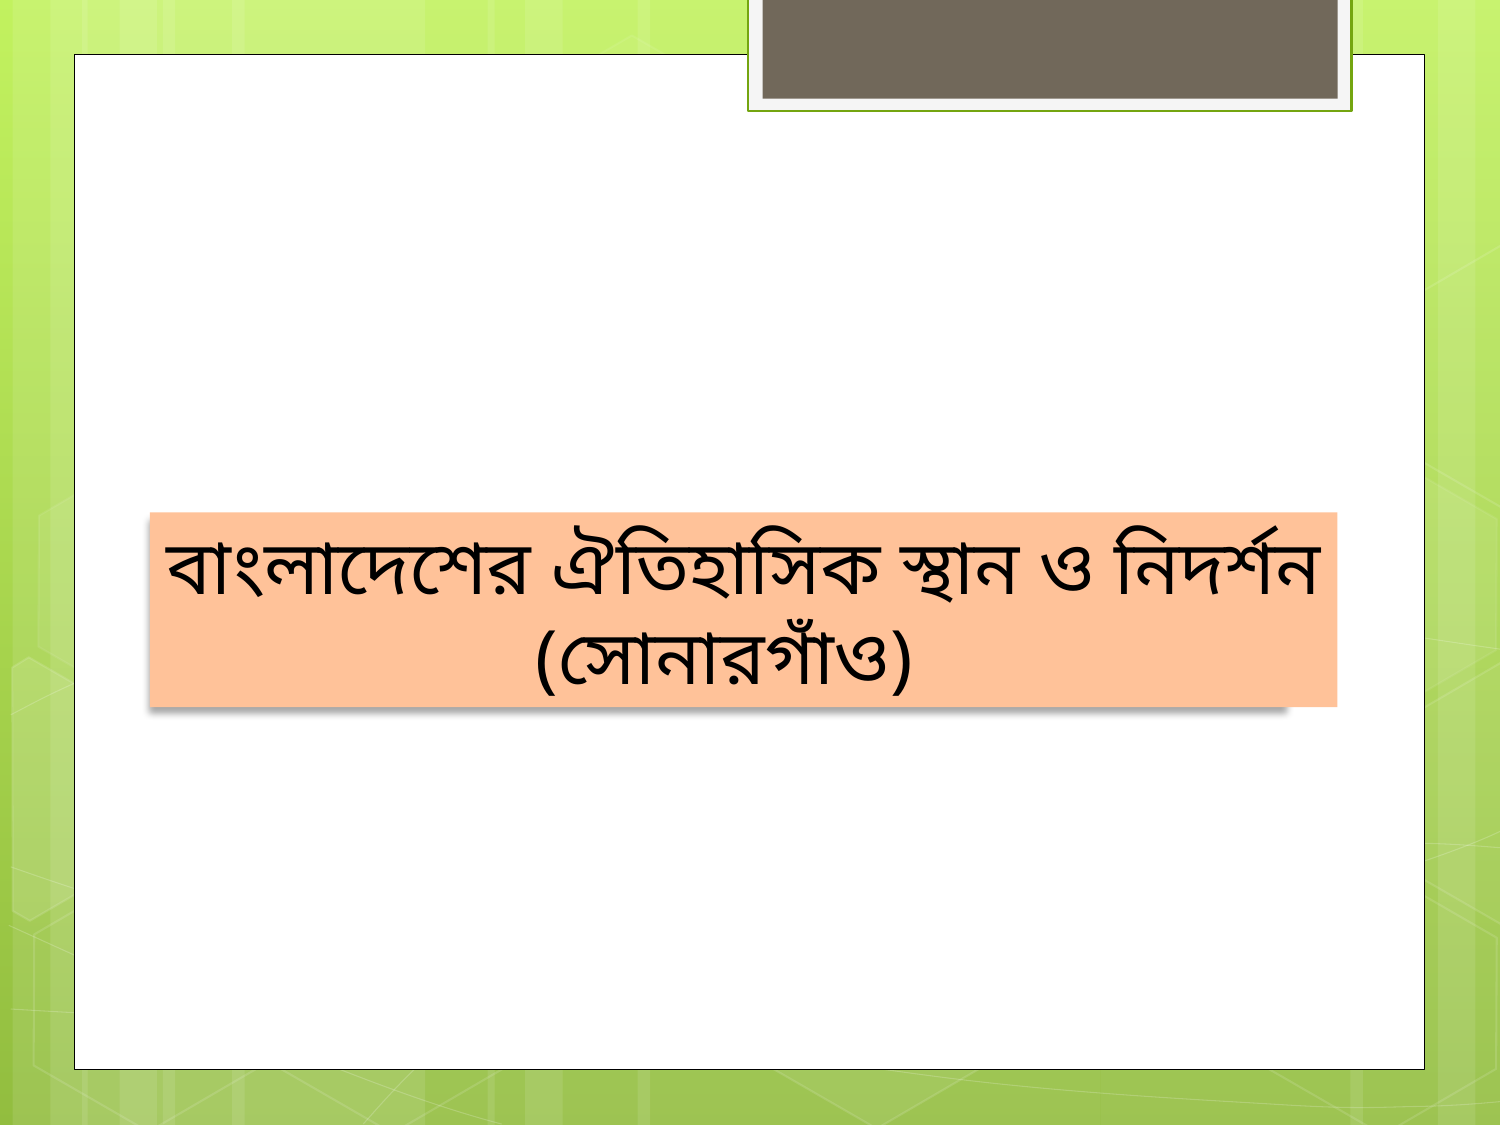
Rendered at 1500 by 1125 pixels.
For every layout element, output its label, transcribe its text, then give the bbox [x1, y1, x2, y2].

text_box বাংলাদেশের ঐতিহাসিক স্থান ও নিদর্শন (সোনারগাঁও) [149, 512, 1338, 708]
